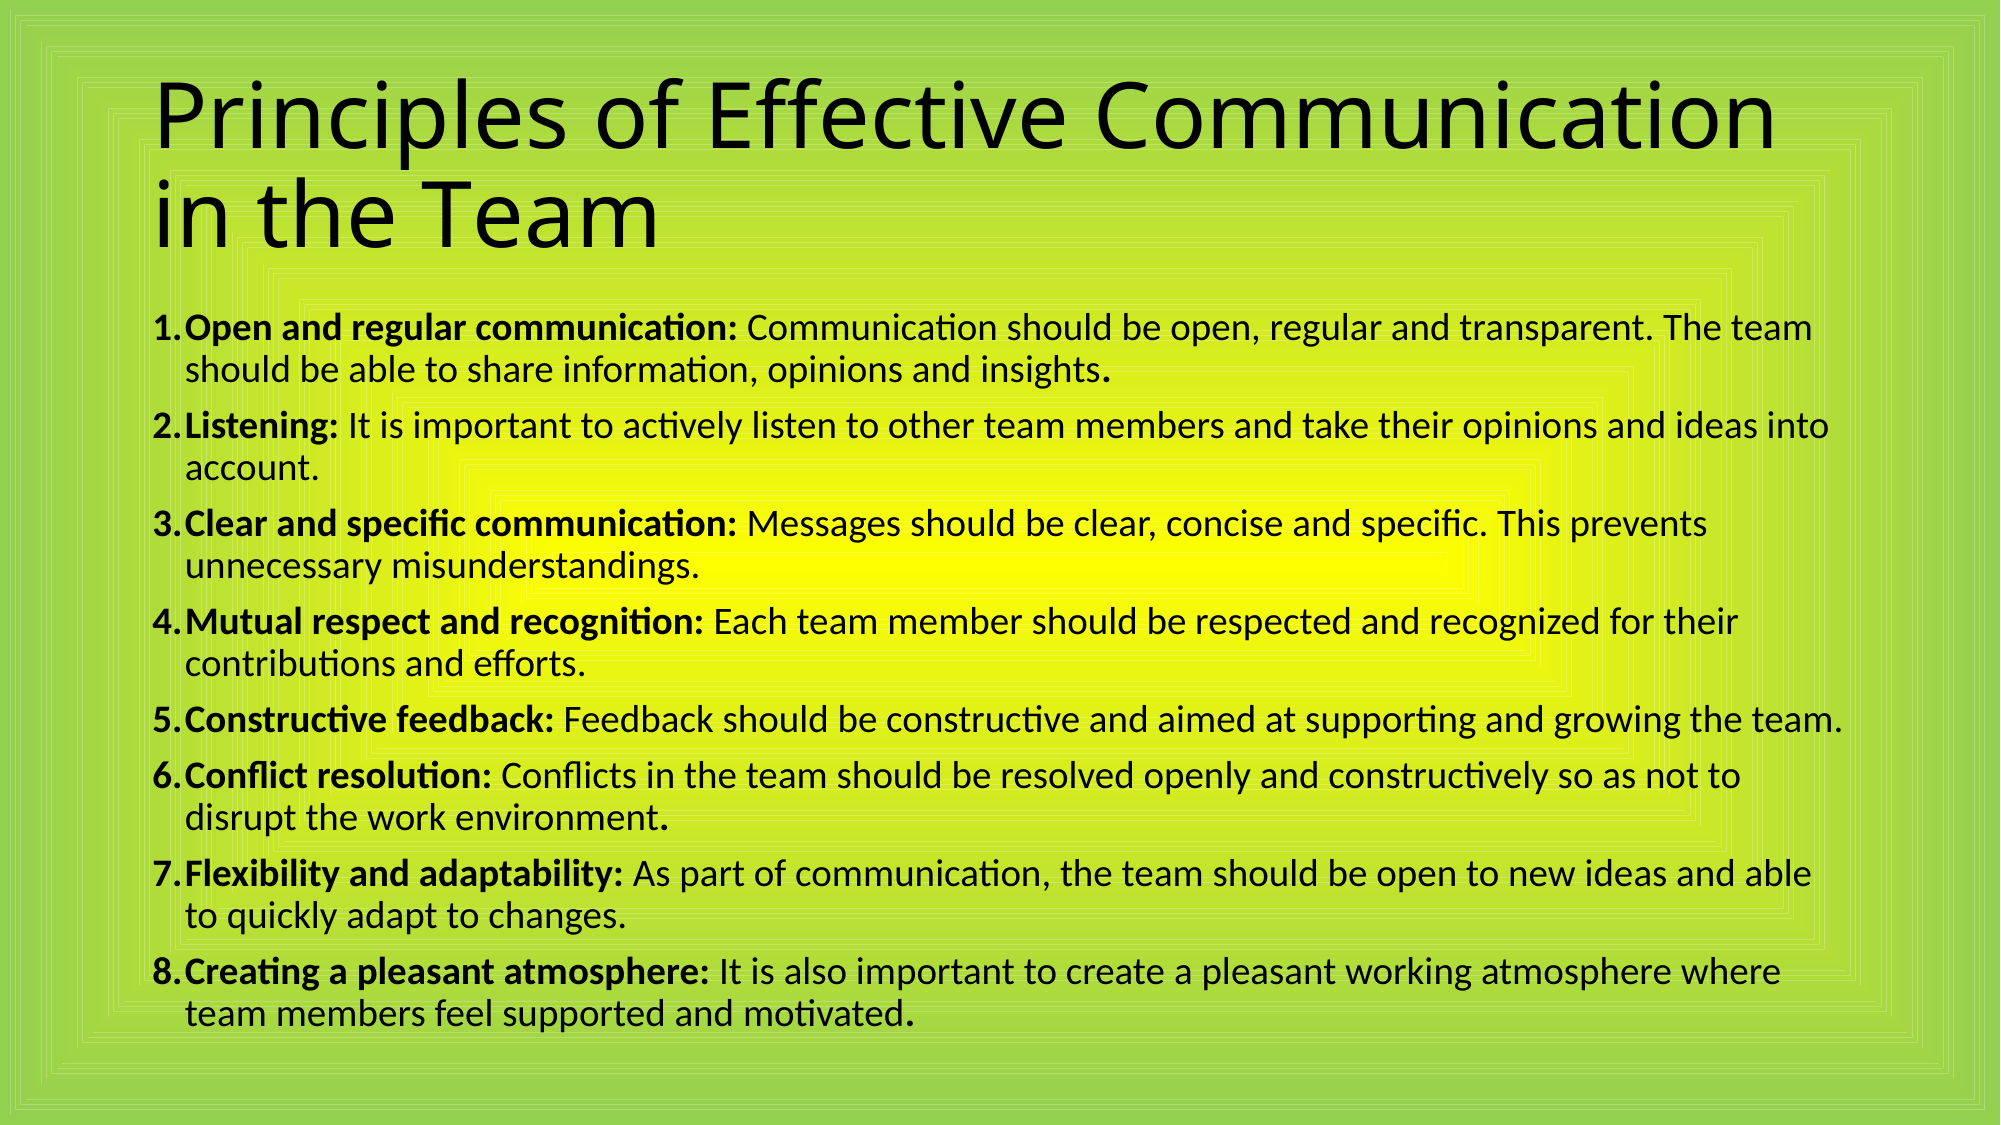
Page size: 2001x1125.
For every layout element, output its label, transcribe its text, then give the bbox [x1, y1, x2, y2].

title Principles of Effective Communication in the Team [137, 59, 1863, 278]
list Open and regular communication: Communication should be open, regular and transparent. The team should be able to share information, opinions and insights. Listening: It is important to actively listen to other team members and take their opinions and ideas into account. Clear and specific communication: Messages should be clear, concise and specific. This prevents unnecessary misunderstandings. Mutual respect and recognition: Each team member should be respected and recognized for their contributions and efforts. Constructive feedback: Feedback should be constructive and aimed at supporting and growing the team. Conflict resolution: Conflicts in the team should be resolved openly and constructively so as not to disrupt the work environment. Flexibility and adaptability: As part of communication, the team should be open to new ideas and able to quickly adapt to changes. Creating a pleasant atmosphere: It is also important to create a pleasant working atmosphere where team members feel supported and motivated. [137, 299, 1863, 1096]
